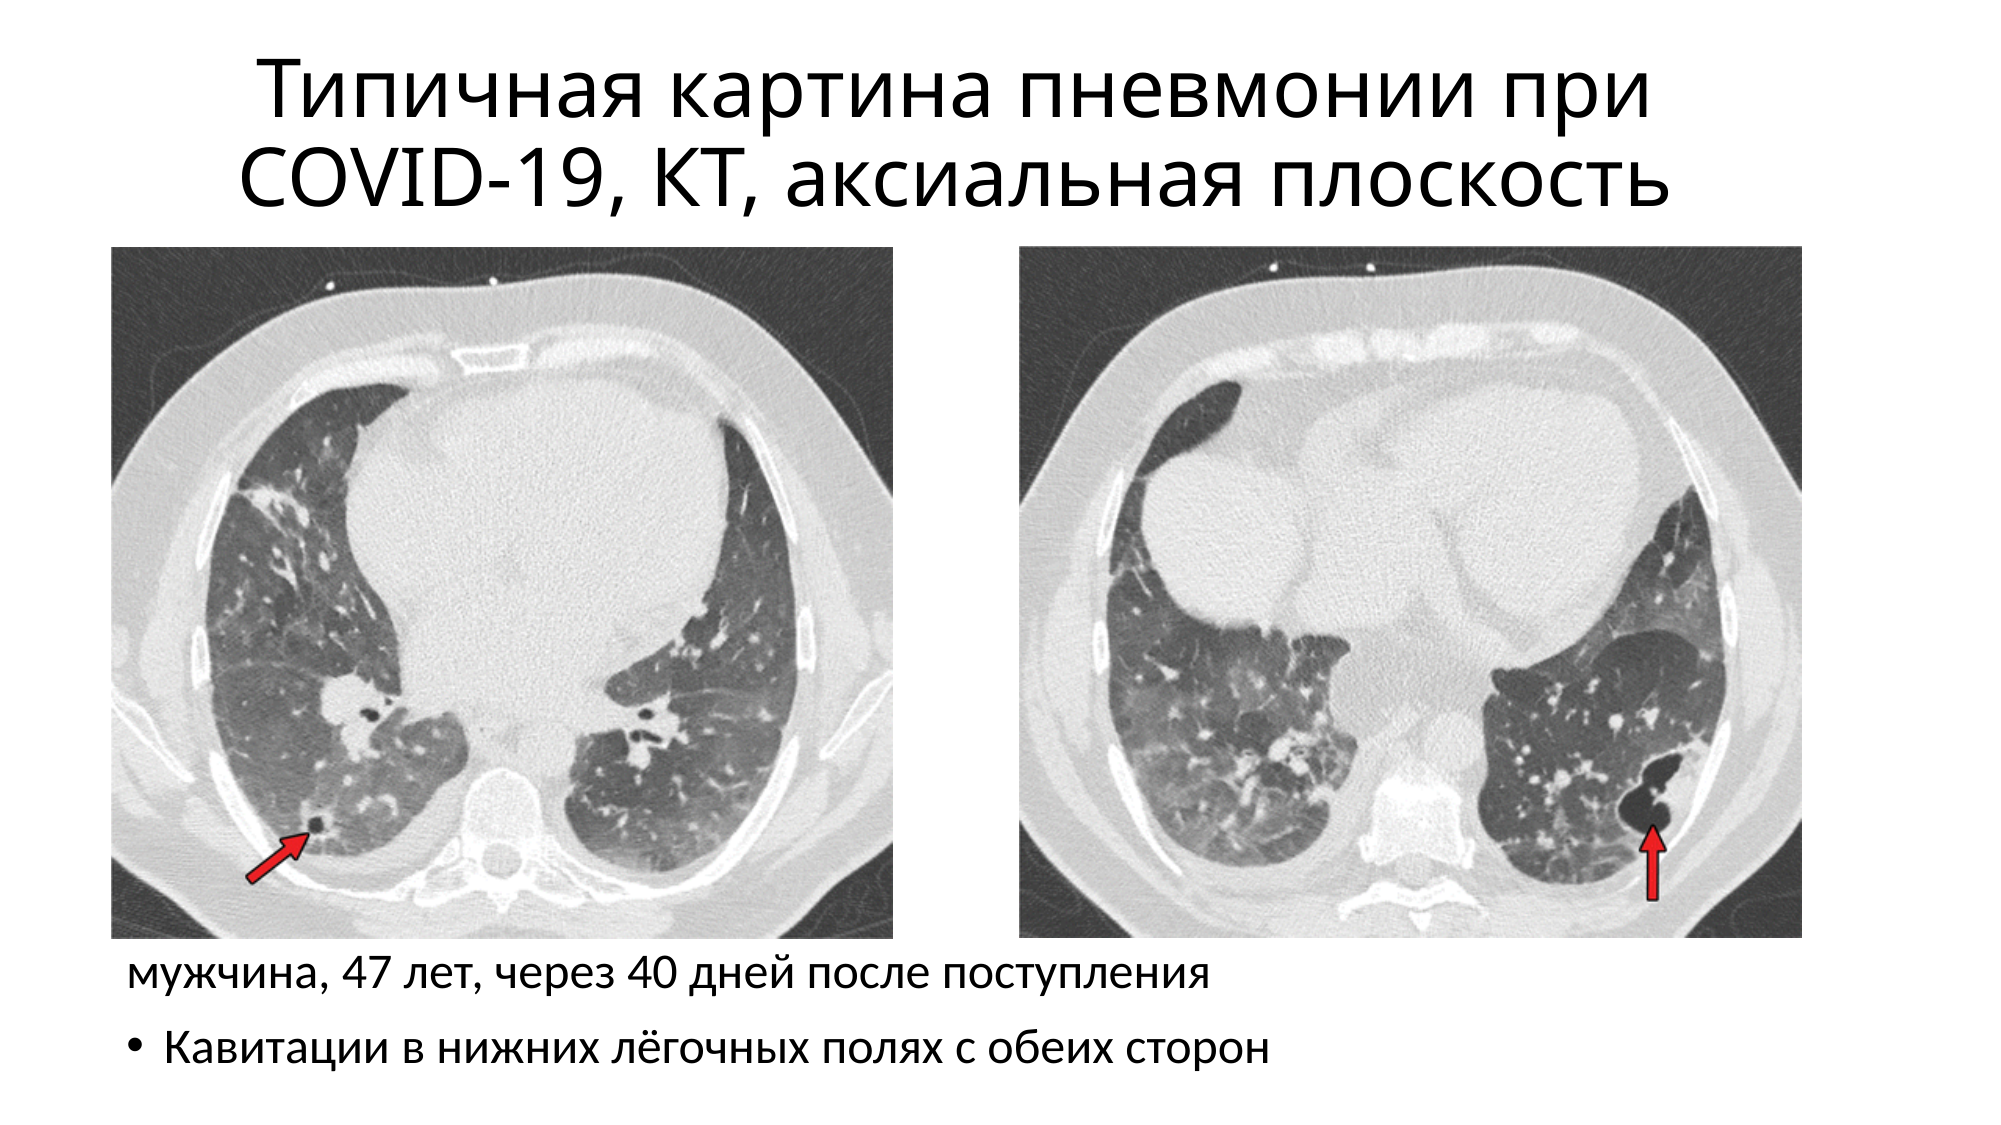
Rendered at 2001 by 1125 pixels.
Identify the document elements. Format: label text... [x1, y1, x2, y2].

text_box мужчина, 47 лет, через 40 дней после поступления Кавитации в нижних лёгочных полях с обеих сторон [111, 938, 1802, 1115]
picture [1019, 246, 1802, 938]
text_box Типичная картина пневмонии при COVID-19, КТ, аксиальная плоскость [93, 39, 1819, 232]
picture [111, 247, 893, 939]
